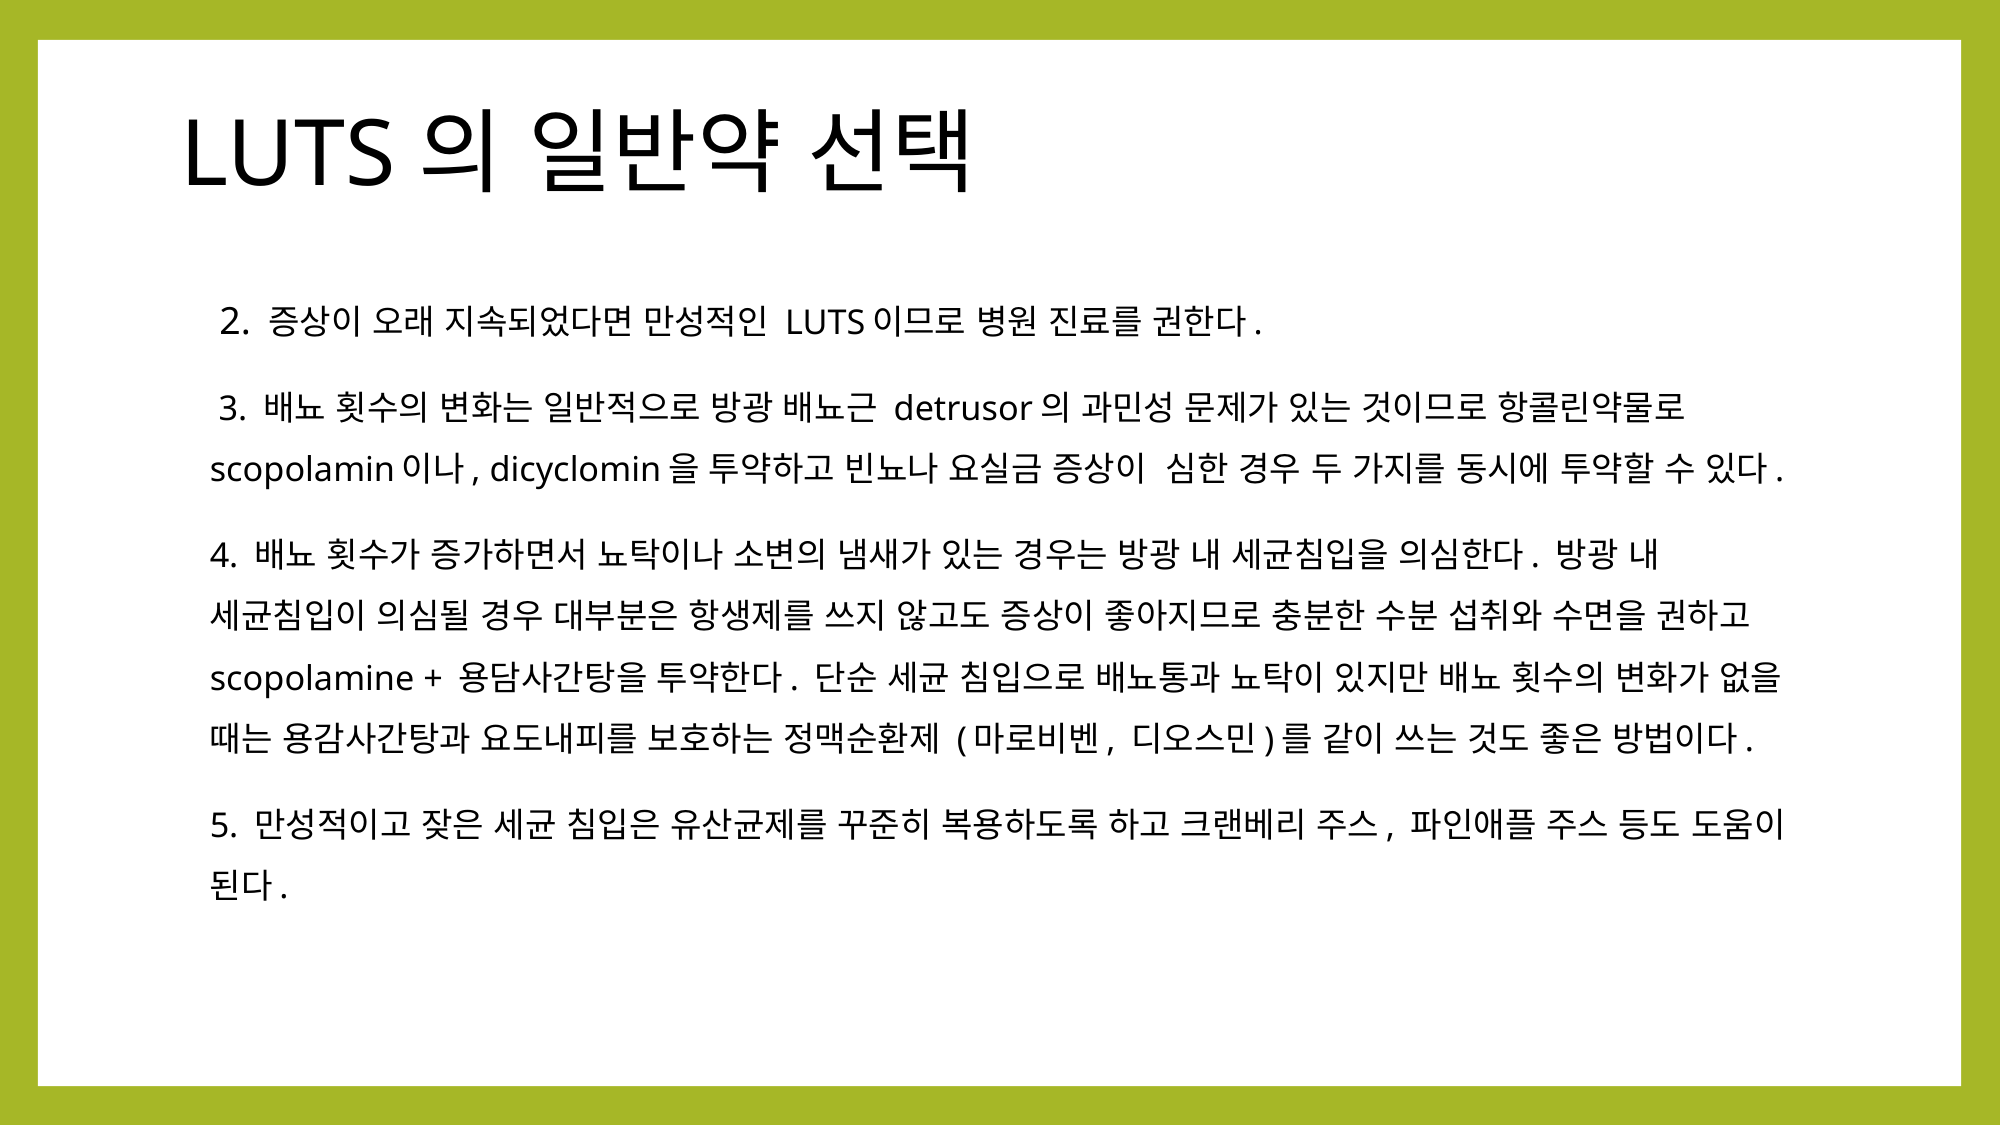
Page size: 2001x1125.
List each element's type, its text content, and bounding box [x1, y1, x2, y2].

title LUTS의 일반약 선택 [165, 44, 1786, 267]
list 2. 증상이 오래 지속되었다면 만성적인 LUTS이므로 병원 진료를 권한다. 3. 배뇨 횟수의 변화는 일반적으로 방광 배뇨근 detrusor의 과민성 문제가 있는 것이므로 항콜린약물로 scopolamin이나, dicyclomin을 투약하고 빈뇨나 요실금 증상이 심한 경우 두 가지를 동시에 투약할 수 있다. 4. 배뇨 횟수가 증가하면서 뇨탁이나 소변의 냄새가 있는 경우는 방광 내 세균침입을 의심한다. 방광 내 세균침입이 의심될 경우 대부분은 항생제를 쓰지 않고도 증상이 좋아지므로 충분한 수분 섭취와 수면을 권하고 scopolamine + 용담사간탕을 투약한다. 단순 세균 침입으로 배뇨통과 뇨탁이 있지만 배뇨 횟수의 변화가 없을 때는 용감사간탕과 요도내피를 보호하는 정맥순환제 (마로비벤, 디오스민)를 같이 쓰는 것도 좋은 방법이다. 5. 만성적이고 잦은 세균 침입은 유산균제를 꾸준히 복용하도록 하고 크랜베리 주스, 파인애플 주스 등도 도움이 된다. [187, 266, 1808, 1000]
